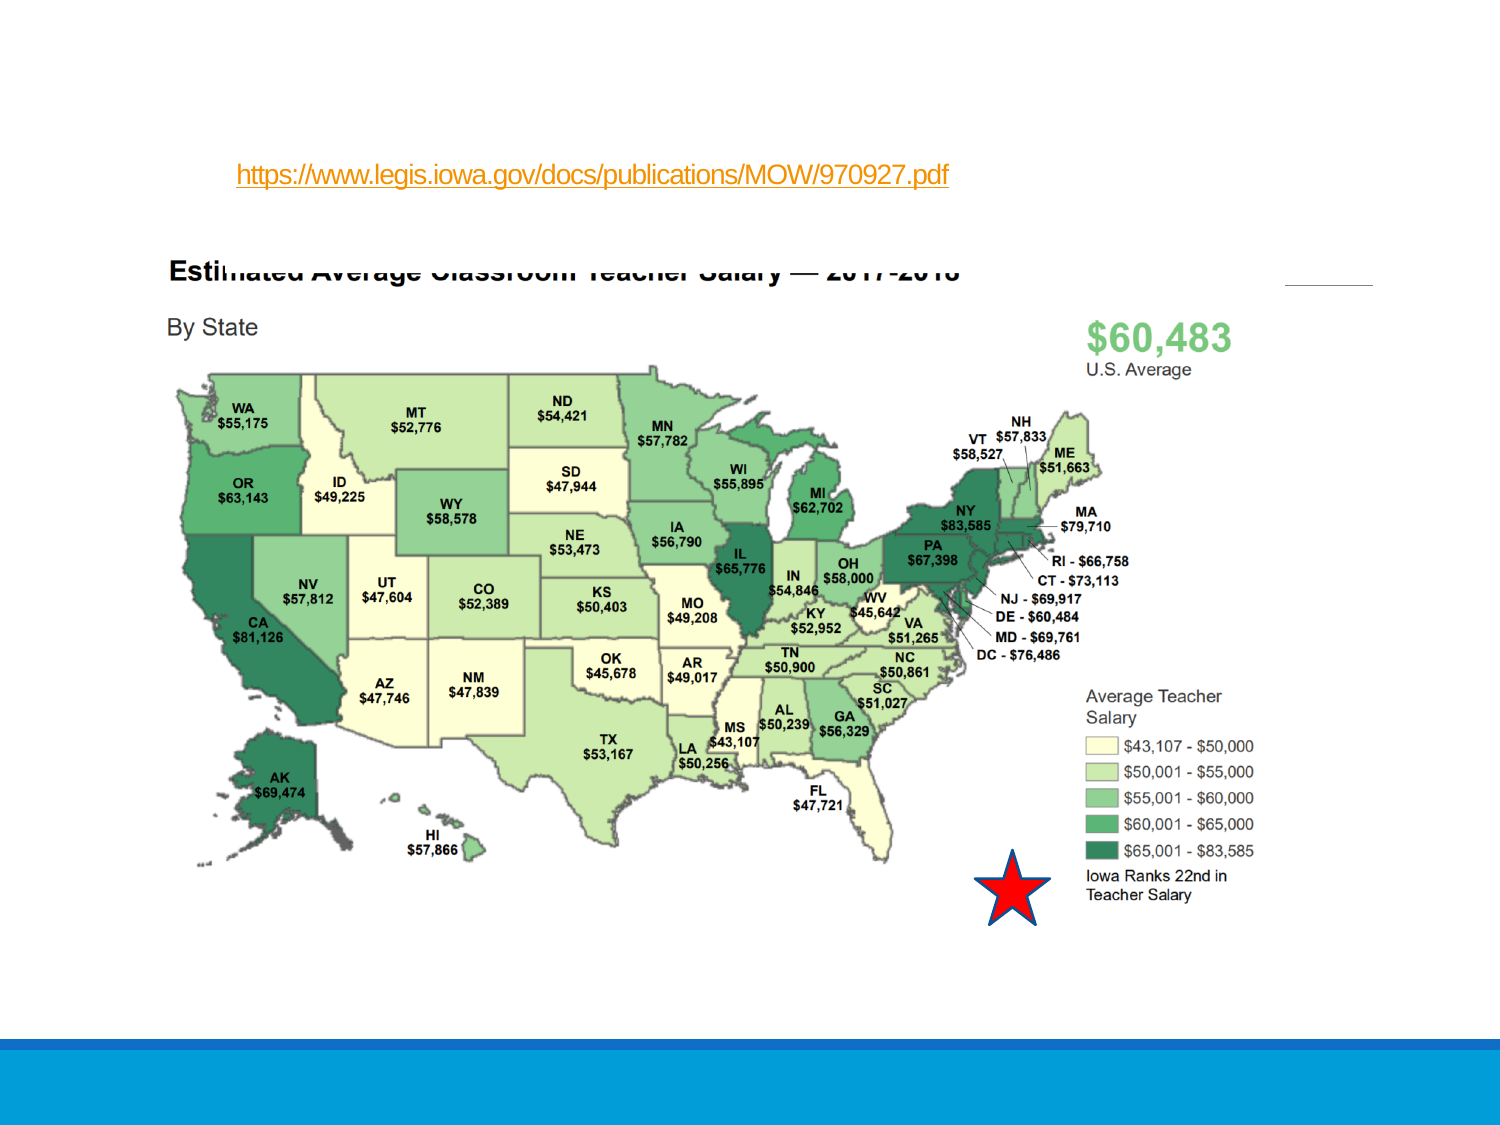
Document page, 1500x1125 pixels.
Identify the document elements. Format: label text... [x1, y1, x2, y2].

title https://www.legis.iowa.gov/docs/publications/MOW/970927.pdf [225, 74, 1154, 228]
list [111, 231, 1285, 949]
